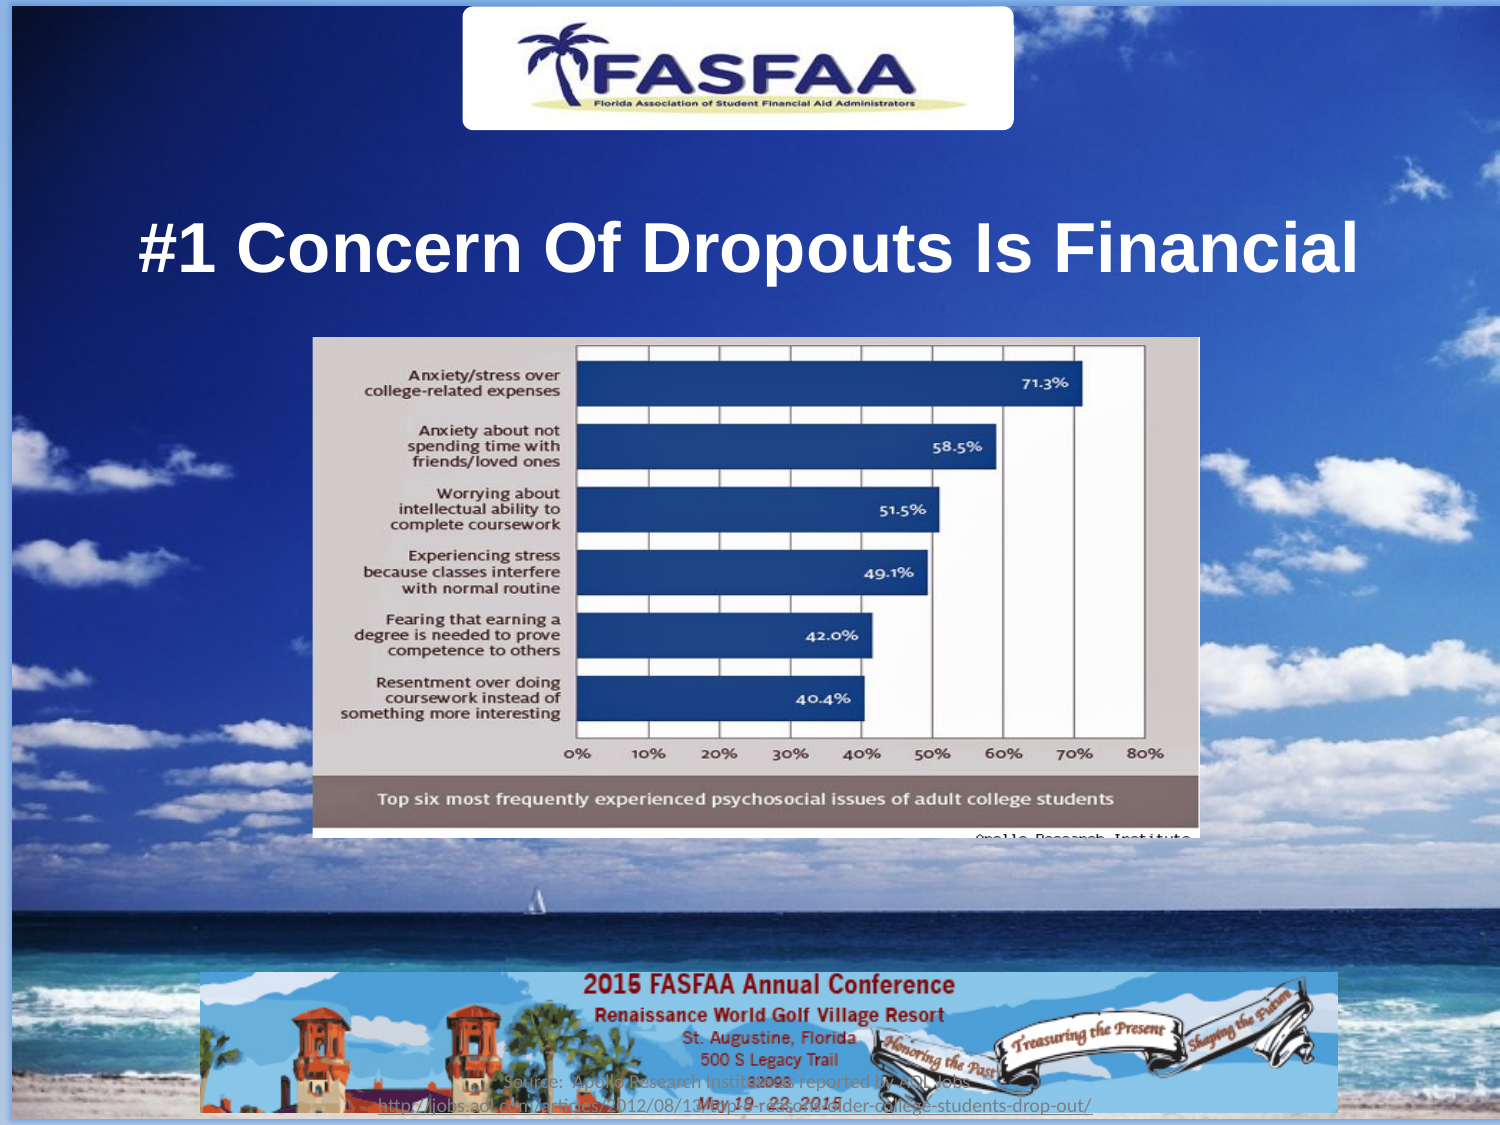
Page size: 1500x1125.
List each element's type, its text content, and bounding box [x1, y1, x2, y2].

picture [12, 6, 1500, 1119]
title #1 Concern Of Dropouts Is Financial [112, 174, 1388, 313]
subtitle Source: Apollo Research Institute as reported by AOL Jobs http://jobs.aol.com/articles/2012/08/13/top-6-reasons-older-college-students-drop-out/ [212, 1061, 1263, 1124]
